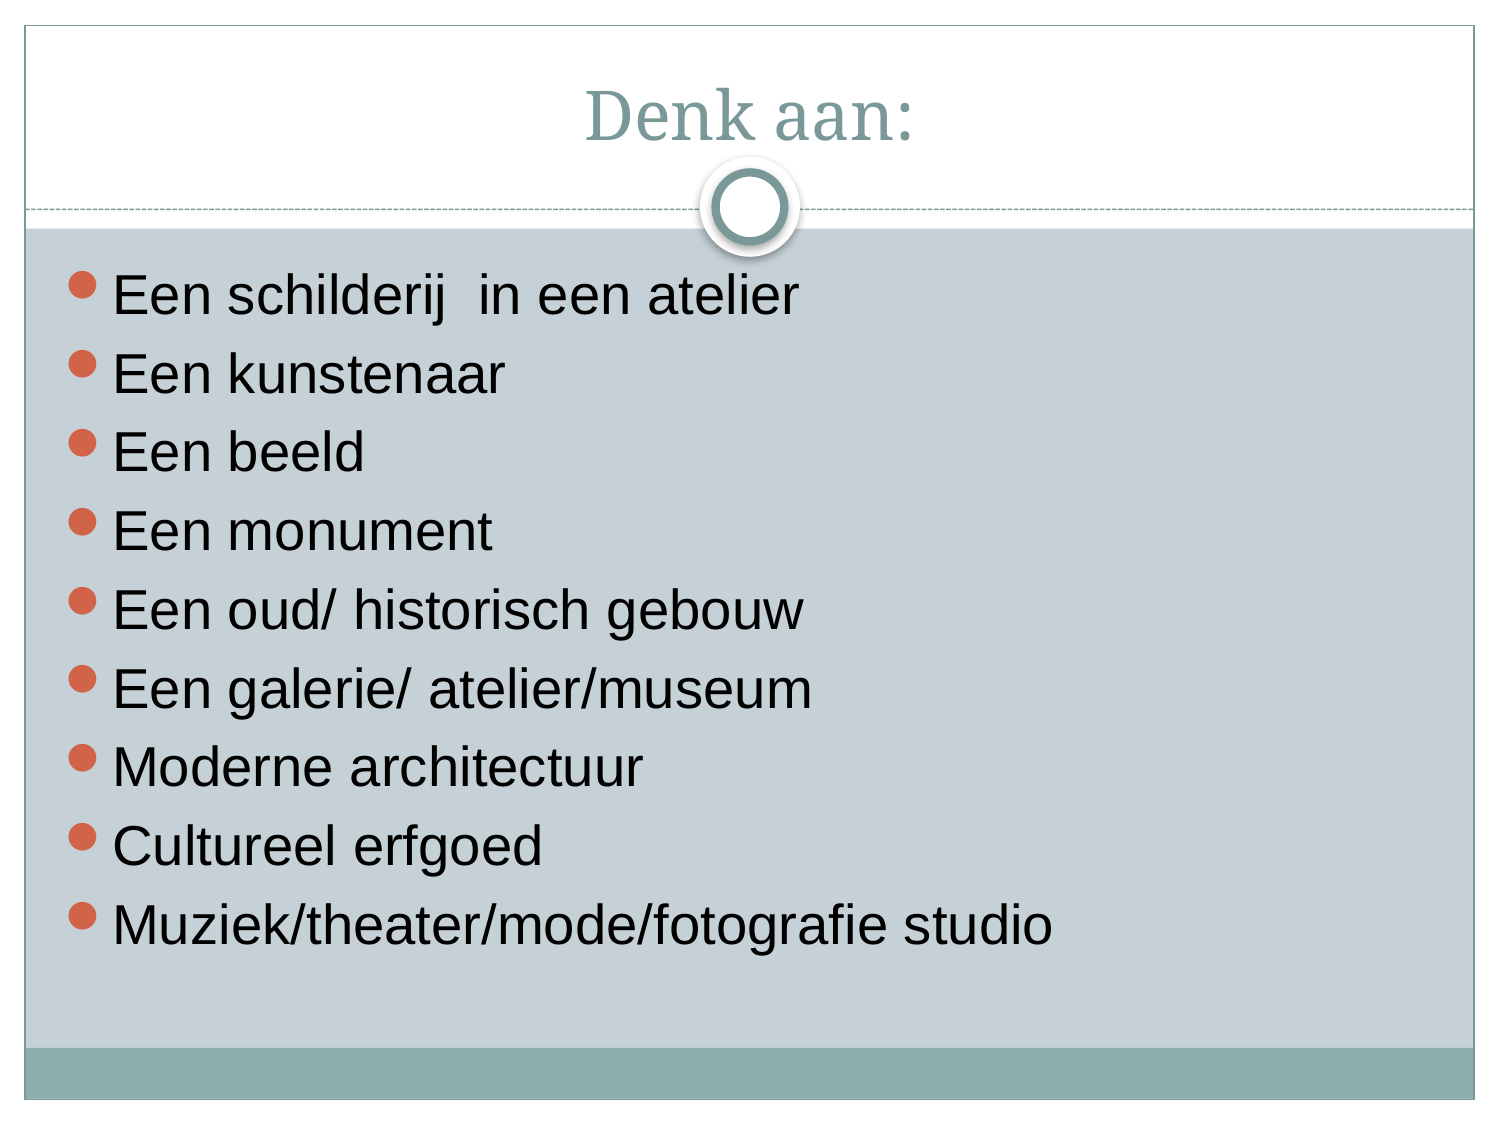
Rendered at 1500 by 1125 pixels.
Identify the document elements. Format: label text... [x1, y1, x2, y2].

list Een schilderij in een atelier Een kunstenaar Een beeld Een monument Een oud/ historisch gebouw Een galerie/ atelier/museum Moderne architectuur Cultureel erfgoed Muziek/theater/mode/fotografie studio [49, 250, 1445, 1001]
title Denk aan: [49, 37, 1450, 163]
